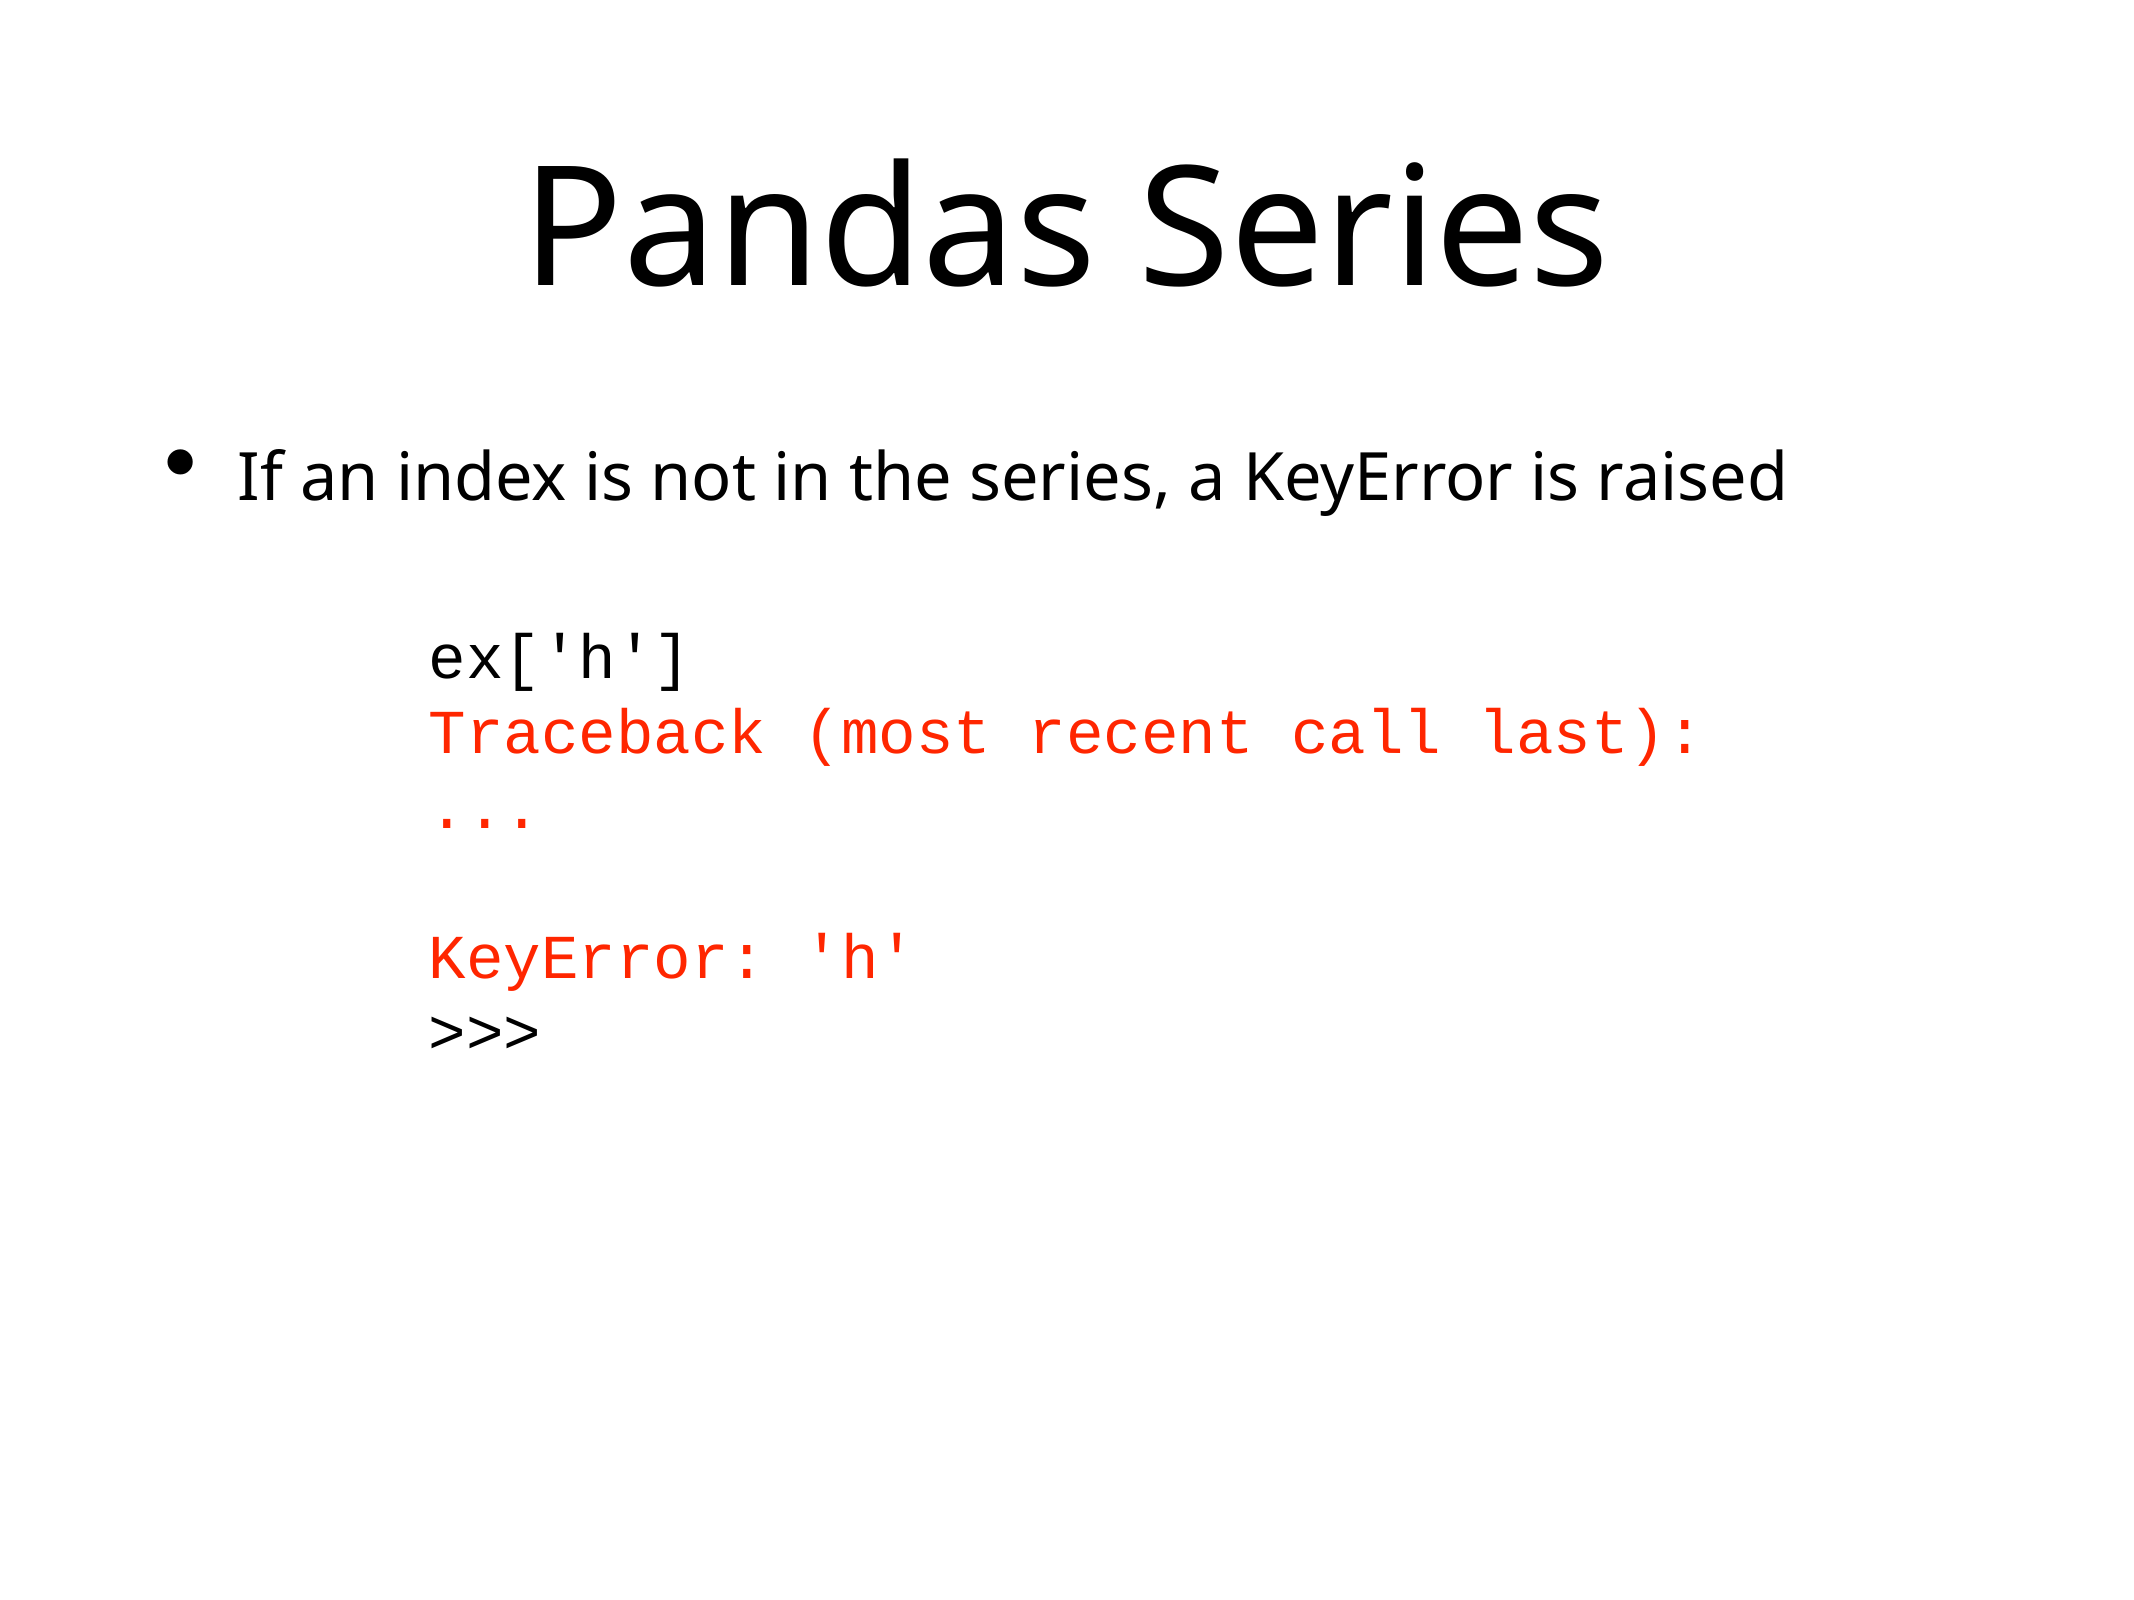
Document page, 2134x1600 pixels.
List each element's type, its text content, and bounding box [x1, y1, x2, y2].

title Pandas Series [155, 41, 1978, 397]
text_box ex['h'] Traceback (most recent call last): ... KeyError: 'h' >>> [420, 608, 1713, 1075]
list If an index is not in the series, a KeyError is raised [155, 424, 1978, 1457]
